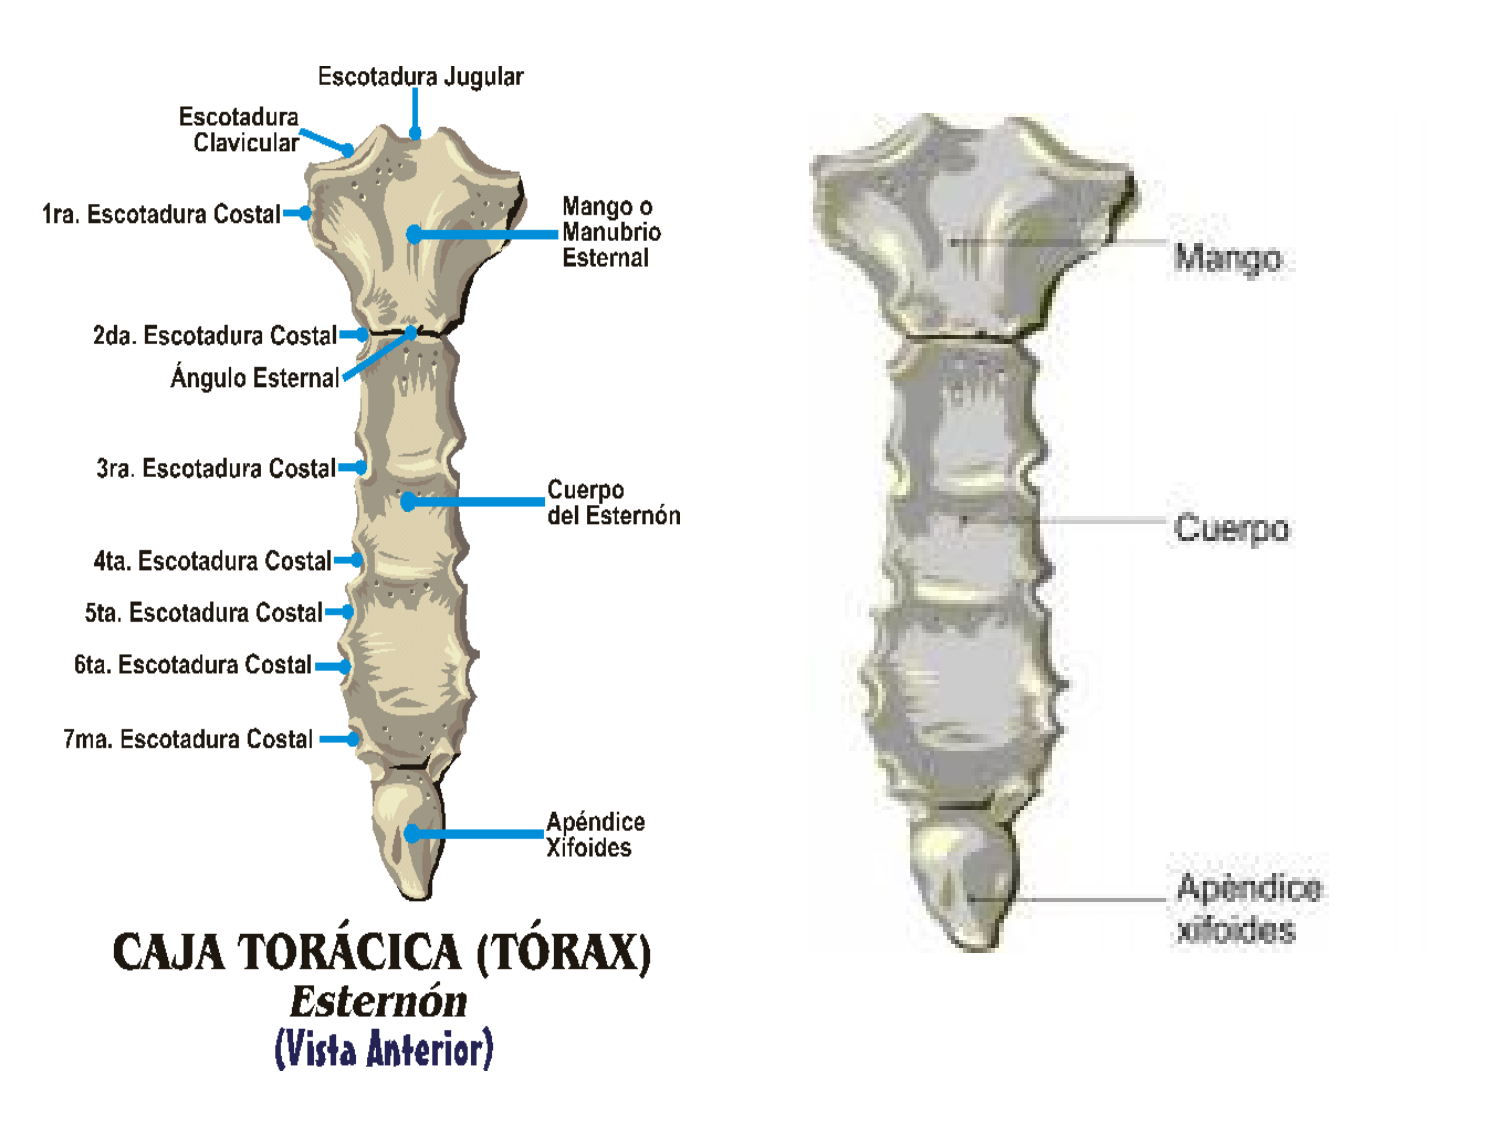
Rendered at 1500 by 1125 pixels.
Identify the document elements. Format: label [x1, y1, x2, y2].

picture [808, 113, 1459, 953]
list [41, 66, 680, 1071]
